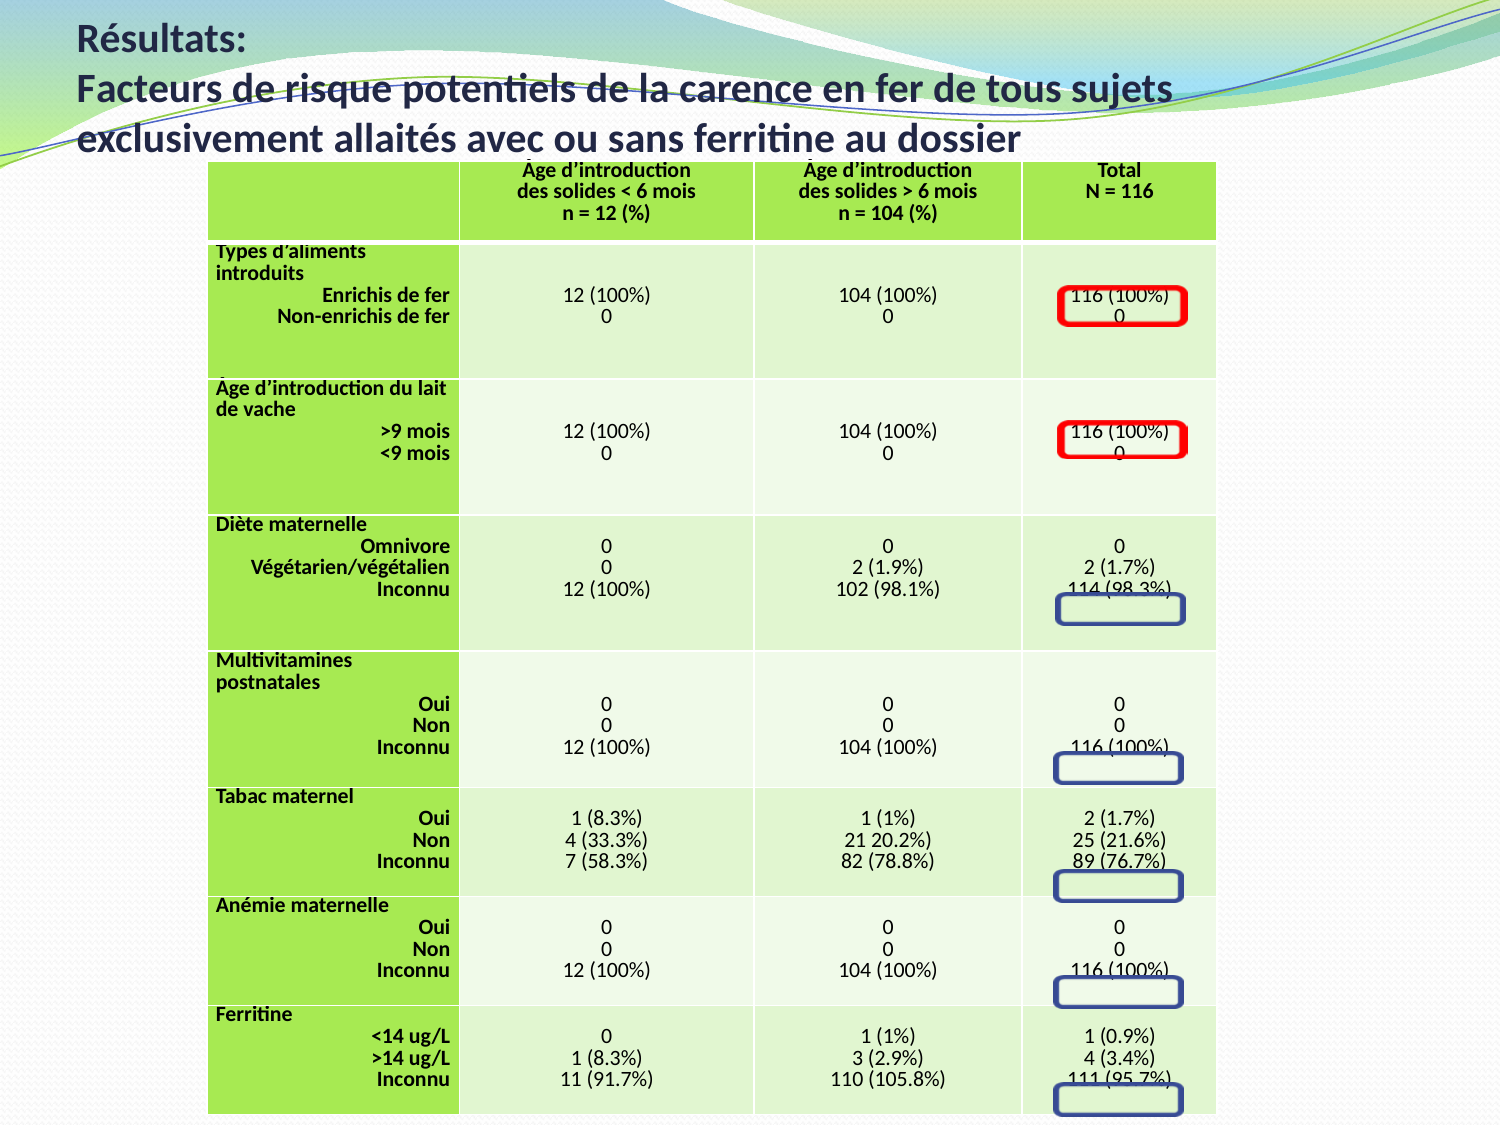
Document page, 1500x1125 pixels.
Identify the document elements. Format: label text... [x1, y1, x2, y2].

table_cell 0 0 116 (100%) [1023, 652, 1216, 787]
picture [1056, 285, 1188, 327]
table_cell 0 0 12 (100%) [460, 652, 753, 787]
table_cell 0 2 (1.7%) 114 (98.3%) [1023, 516, 1216, 650]
table_cell 0 0 12 (100%) [460, 516, 753, 650]
table_cell 0 0 116 (100%) [1023, 897, 1216, 1005]
picture [1052, 869, 1184, 903]
title Résultats: Facteurs de risque potentiels de la carence en fer de tous sujets exclusivement allaités avec ou sans ferritine au dossier [76, 0, 1427, 161]
table_cell Ferritine <14 ug/L >14 ug/L Inconnu [208, 1006, 459, 1114]
table_header [208, 162, 459, 240]
table_cell 2 (1.7%) 25 (21.6%) 89 (76.7%) [1023, 788, 1216, 896]
table_cell 12 (100%) 0 [460, 245, 753, 378]
table_cell 0 0 12 (100%) [460, 897, 753, 1005]
table_cell Anémie maternelle Oui Non Inconnu [208, 897, 459, 1005]
picture [1056, 420, 1188, 460]
picture [1054, 591, 1186, 626]
table_cell 116 (100%) 0 [1023, 245, 1216, 378]
table_cell 12 (100%) 0 [460, 380, 753, 514]
picture [1052, 751, 1184, 785]
table_header Total N = 116 [1023, 162, 1216, 240]
table_cell 1 (1%) 3 (2.9%) 110 (105.8%) [755, 1006, 1021, 1114]
table_cell Âge d’introduction du lait de vache >9 mois <9 mois [208, 380, 459, 514]
table_cell 1 (0.9%) 4 (3.4%) 111 (95.7%) [1023, 1006, 1216, 1114]
table_cell 1 (1%) 21 20.2%) 82 (78.8%) [755, 788, 1021, 896]
table_cell Diète maternelle Omnivore Végétarien/végétalien Inconnu [208, 516, 459, 650]
table_cell 104 (100%) 0 [755, 380, 1021, 514]
table_cell 1 (8.3%) 4 (33.3%) 7 (58.3%) [460, 788, 753, 896]
table_cell Types d’aliments introduits Enrichis de fer Non-enrichis de fer [208, 245, 459, 378]
table_cell Tabac maternel Oui Non Inconnu [208, 788, 459, 896]
table_cell 0 0 104 (100%) [755, 652, 1021, 787]
picture [1052, 1081, 1184, 1117]
table_header Âge d’introduction des solides < 6 mois n = 12 (%) [460, 162, 753, 240]
table_cell 0 2 (1.9%) 102 (98.1%) [755, 516, 1021, 650]
table_cell Multivitamines postnatales Oui Non Inconnu [208, 652, 459, 787]
table_cell 104 (100%) 0 [755, 245, 1021, 378]
picture [1052, 975, 1184, 1010]
table_cell 0 0 104 (100%) [755, 897, 1021, 1005]
table_cell 116 (100%) 0 [1023, 380, 1216, 514]
table_cell 0 1 (8.3%) 11 (91.7%) [460, 1006, 753, 1114]
table_header Âge d’introduction des solides > 6 mois n = 104 (%) [755, 162, 1021, 240]
